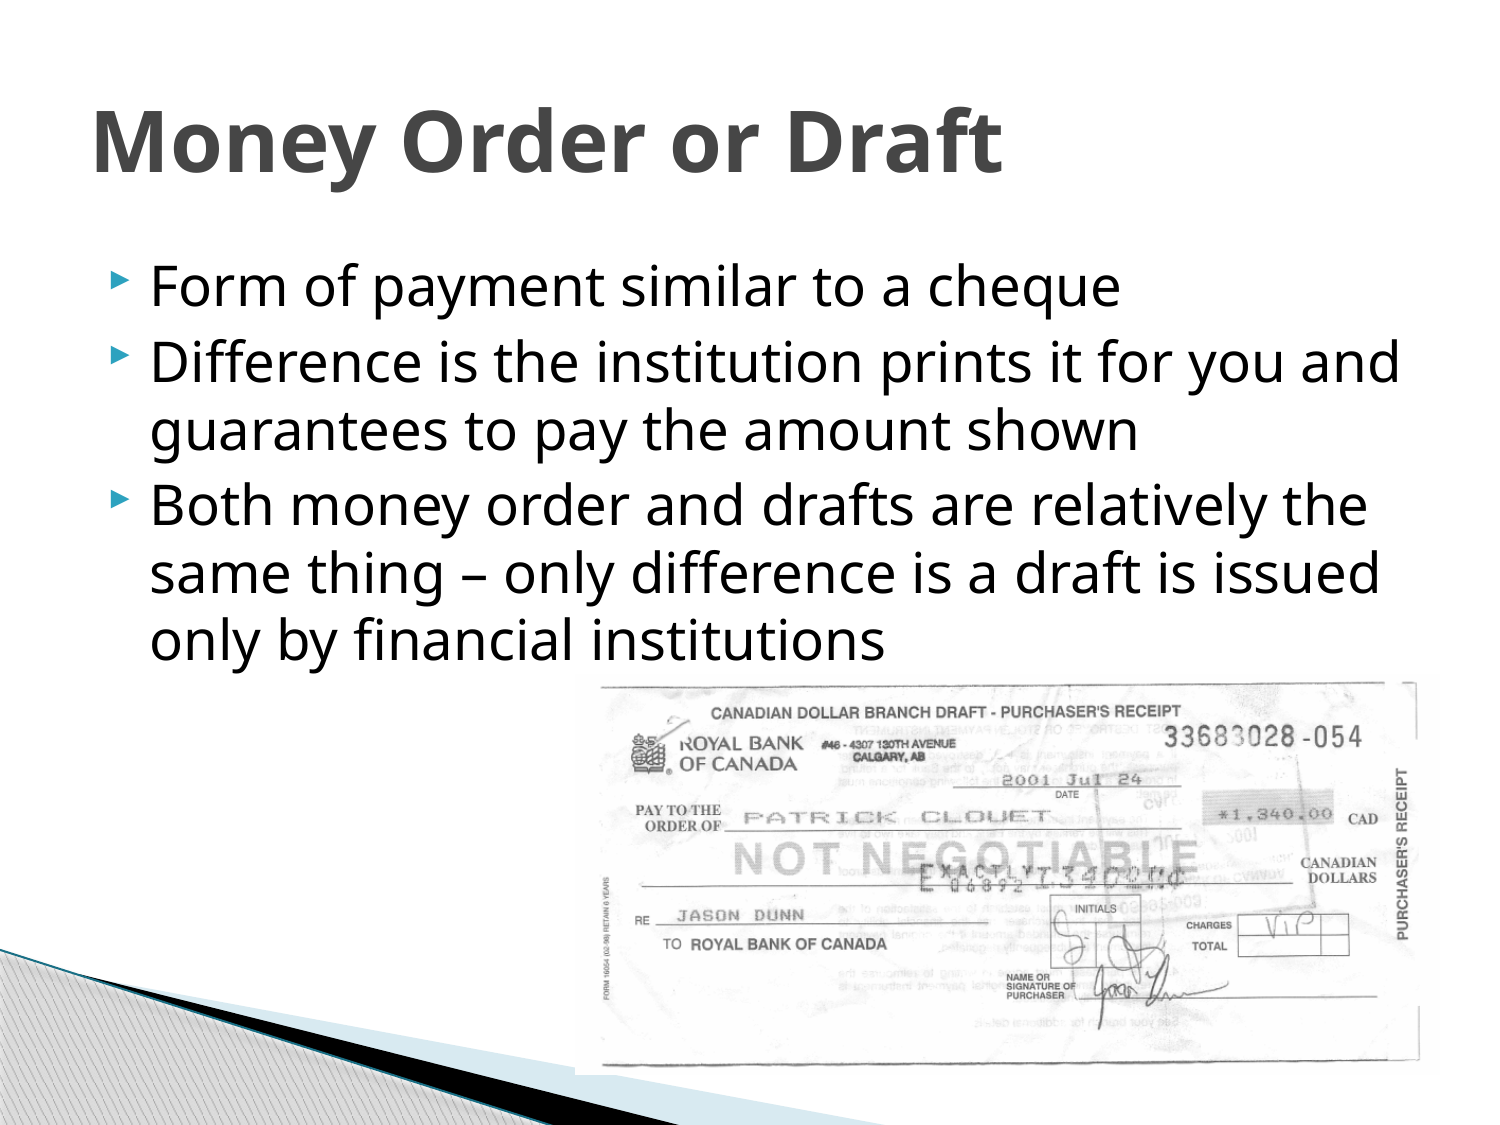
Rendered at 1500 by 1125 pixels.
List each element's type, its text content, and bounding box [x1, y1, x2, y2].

list Form of payment similar to a cheque Difference is the institution prints it for you and guarantees to pay the amount shown Both money order and drafts are relatively the same thing – only difference is a draft is issued only by financial institutions [75, 243, 1425, 986]
picture [575, 674, 1440, 1075]
title Money Order or Draft [75, 45, 1425, 233]
